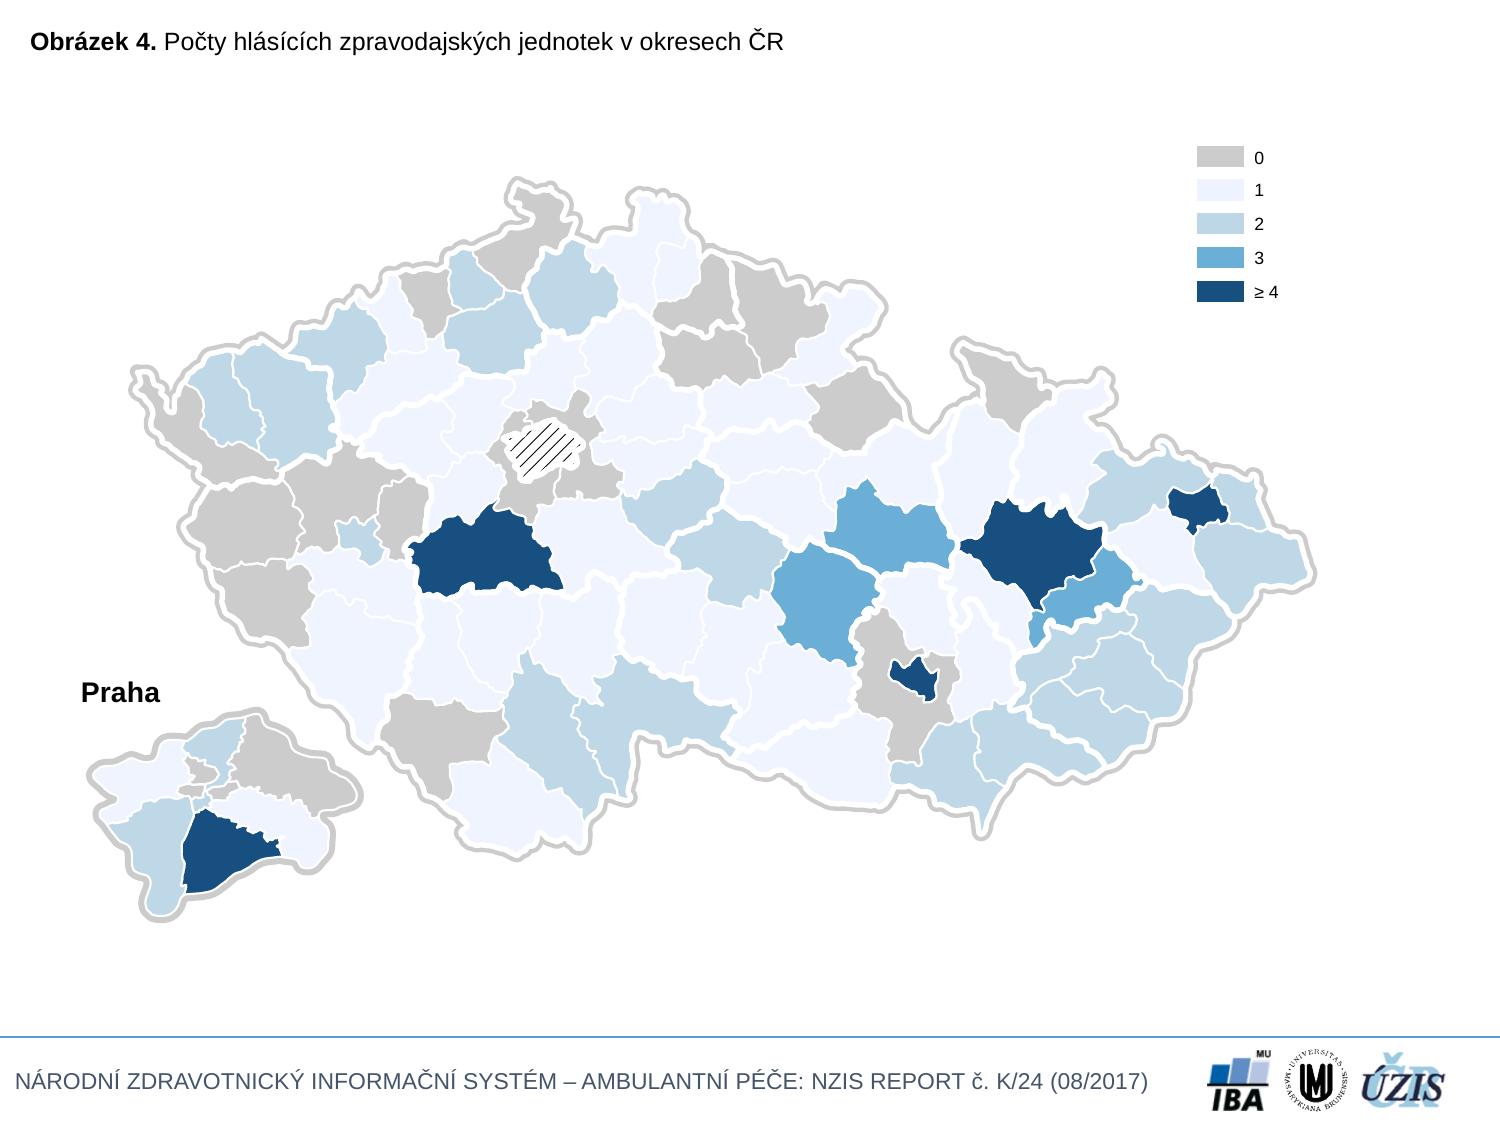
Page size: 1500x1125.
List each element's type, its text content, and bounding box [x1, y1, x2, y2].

picture [1280, 1044, 1457, 1116]
text_box Obrázek 4. Počty hlásících zpravodajských jednotek v okresech ČR [15, 18, 801, 63]
picture [0, 121, 1500, 945]
picture [1207, 1050, 1271, 1111]
